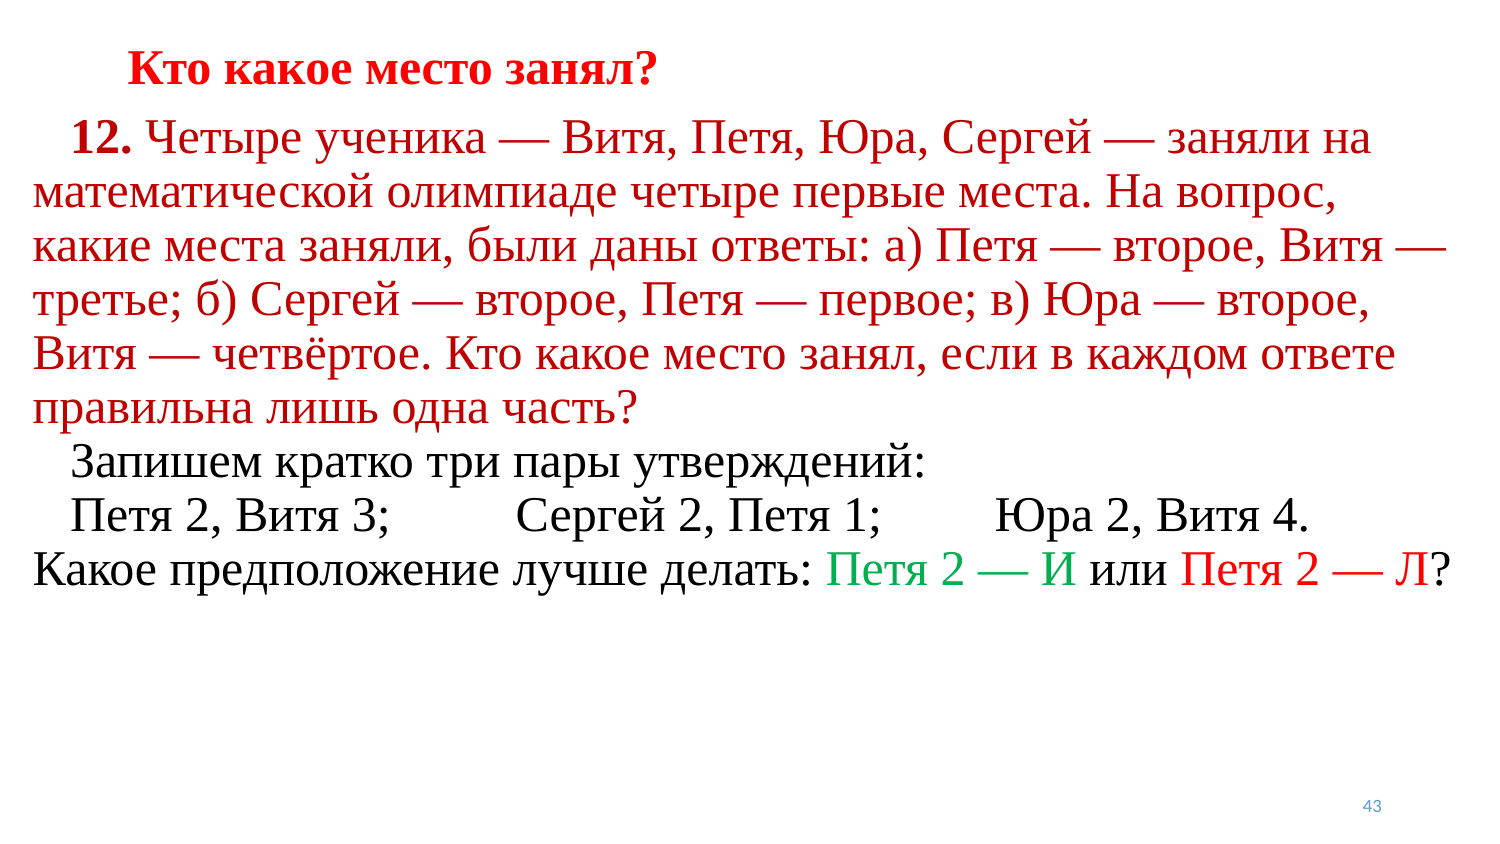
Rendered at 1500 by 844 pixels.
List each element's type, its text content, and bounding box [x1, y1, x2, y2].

subtitle 12. Четыре ученика — Витя, Петя, Юра, Сергей — заняли на математической олимпиаде четыре первые места. На вопрос, какие места заняли, были даны ответы: а) Петя — второе, Витя — третье; б) Сергей — второе, Петя — первое; в) Юра — второе, Витя — четвёртое. Кто какое место занял, если в каждом ответе правильна лишь одна часть? Запишем кратко три пары утверждений: Петя 2, Витя 3; Сергей 2, Петя 1; Юра 2, Витя 4. Какое предположение лучше делать: Петя 2 — И или Петя 2 — Л? [17, 102, 1471, 800]
title Кто какое место занял? [112, 32, 1376, 102]
slide_number 43 [1059, 782, 1397, 827]
